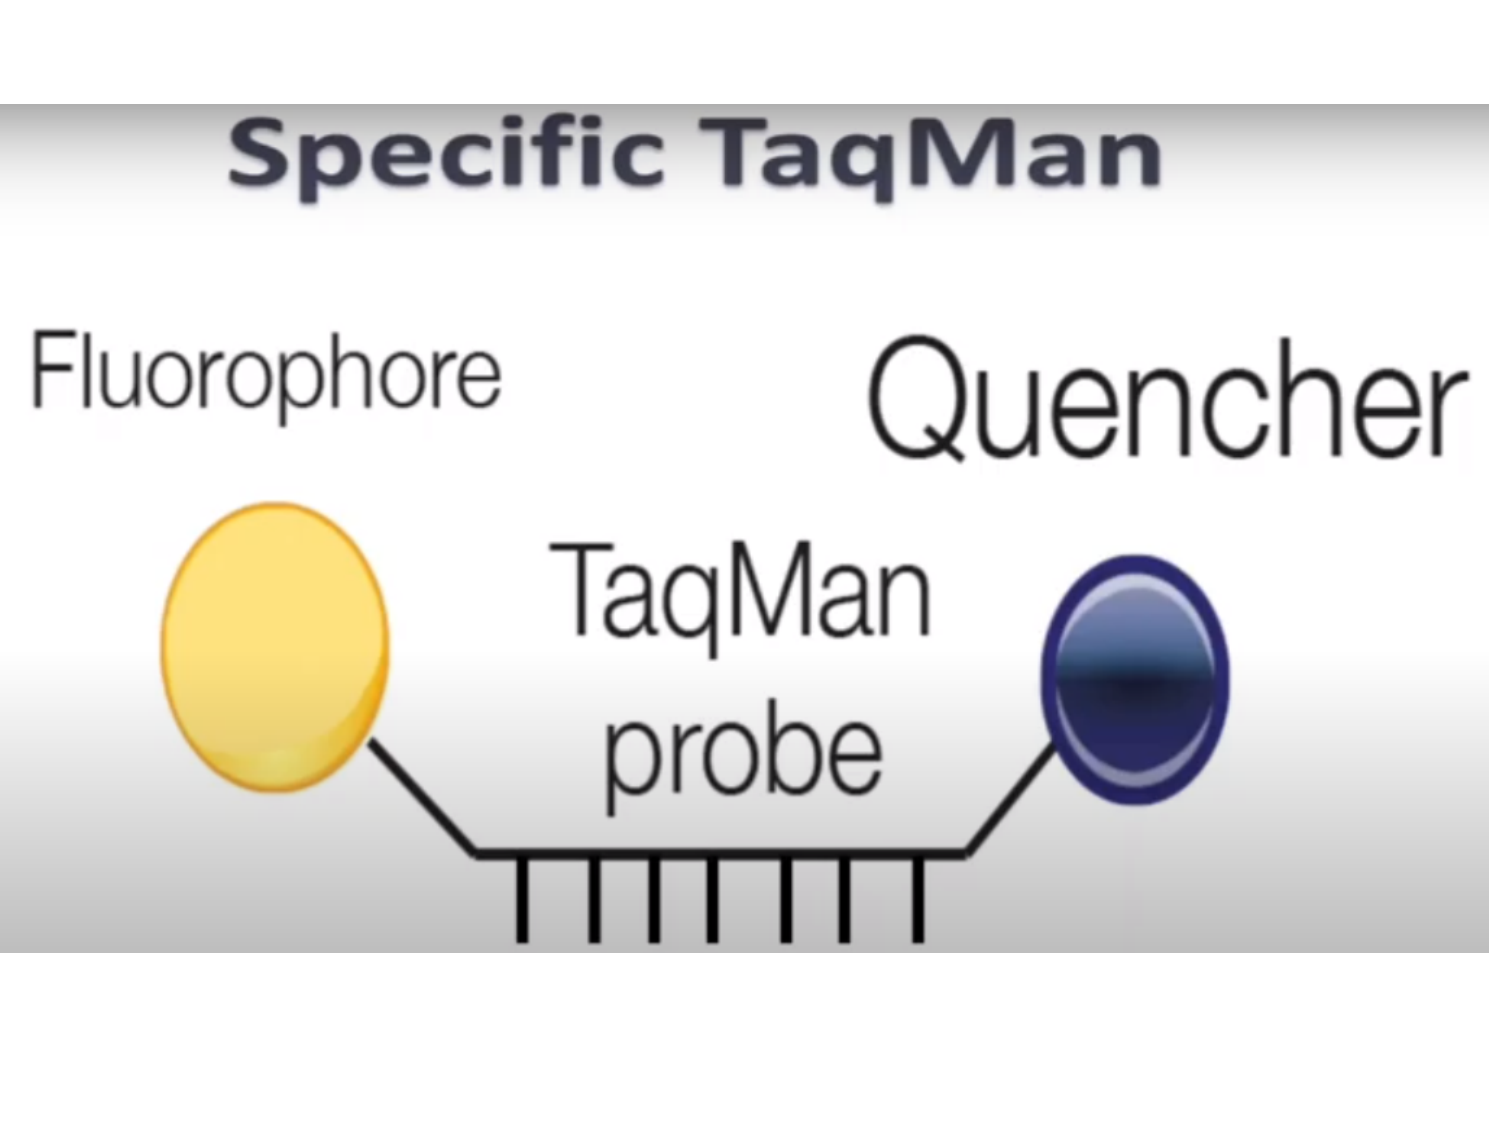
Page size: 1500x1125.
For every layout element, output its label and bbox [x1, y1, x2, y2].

picture [0, 104, 1489, 953]
